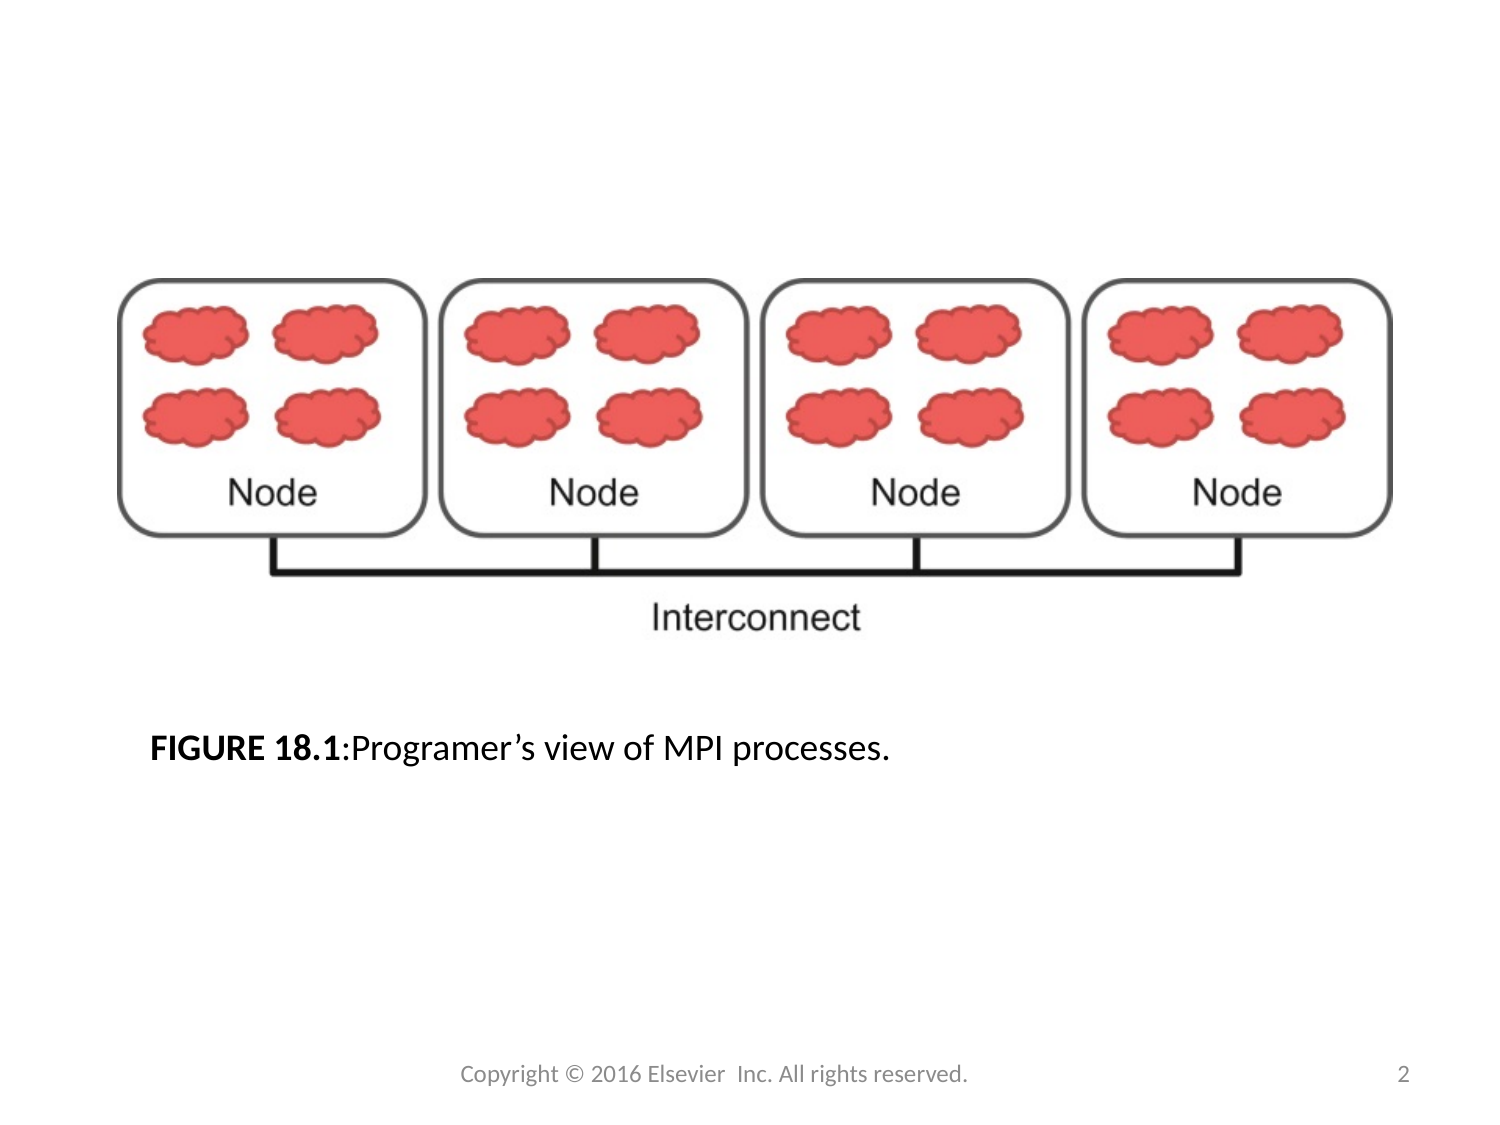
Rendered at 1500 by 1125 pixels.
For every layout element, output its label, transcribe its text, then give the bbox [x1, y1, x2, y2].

text_box FIGURE 18.1:Programer’s view of MPI processes. [135, 715, 1365, 821]
picture [117, 278, 1393, 641]
footer Copyright © 2016 Elsevier Inc. All rights reserved. [442, 1042, 988, 1103]
slide_number 2 [1074, 1042, 1425, 1103]
